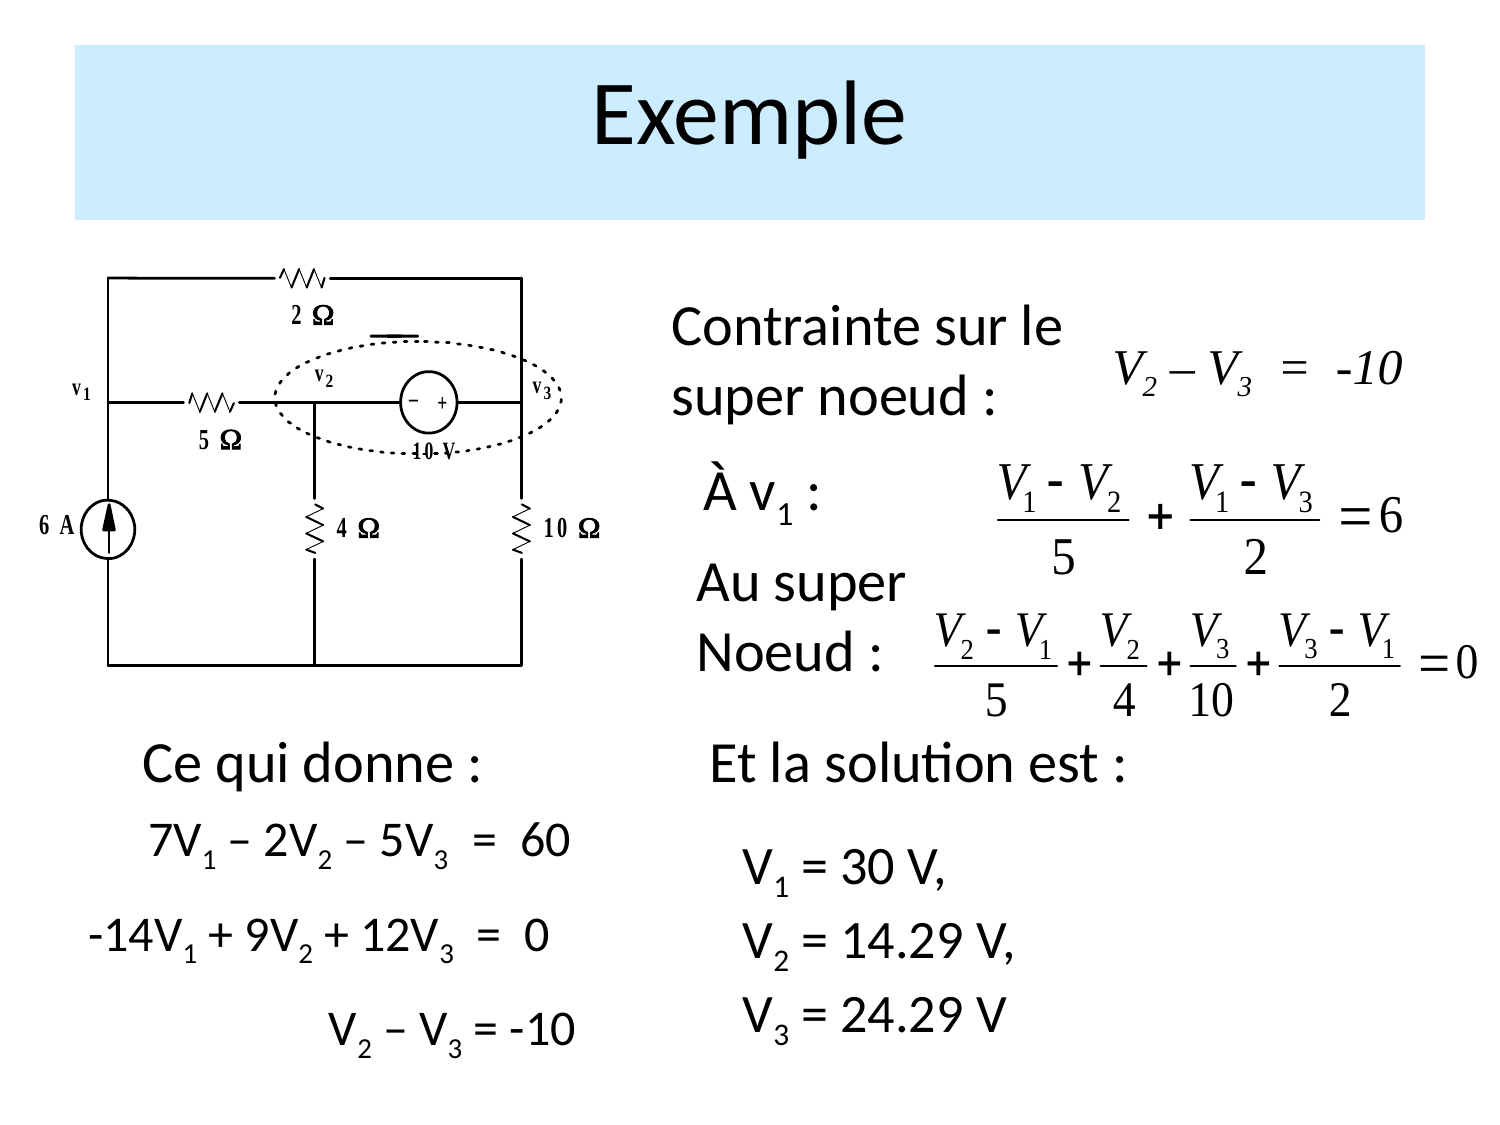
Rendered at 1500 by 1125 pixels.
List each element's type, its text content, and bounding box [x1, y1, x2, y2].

text_box V2 – V3 = -10 [1096, 326, 1420, 411]
text_box À v1 : [686, 444, 839, 534]
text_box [926, 599, 1488, 729]
text_box Au super Noeud : [680, 534, 924, 691]
text_box Contrainte sur le super noeud : [655, 278, 1081, 435]
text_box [989, 448, 1414, 587]
text_box 7V1 – 2V2 – 5V3 = 60 [132, 798, 587, 883]
text_box Ce qui donne : [126, 716, 500, 803]
text_box Exemple [74, 45, 1425, 220]
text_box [31, 255, 609, 673]
text_box -14V1 + 9V2 + 12V3 = 0 [72, 893, 566, 978]
text_box V1 = 30 V, V2 = 14.29 V, V3 = 24.29 V [726, 822, 1069, 1061]
text_box V2 – V3 = -10 [312, 987, 604, 1072]
text_box Et la solution est : [693, 716, 1145, 803]
